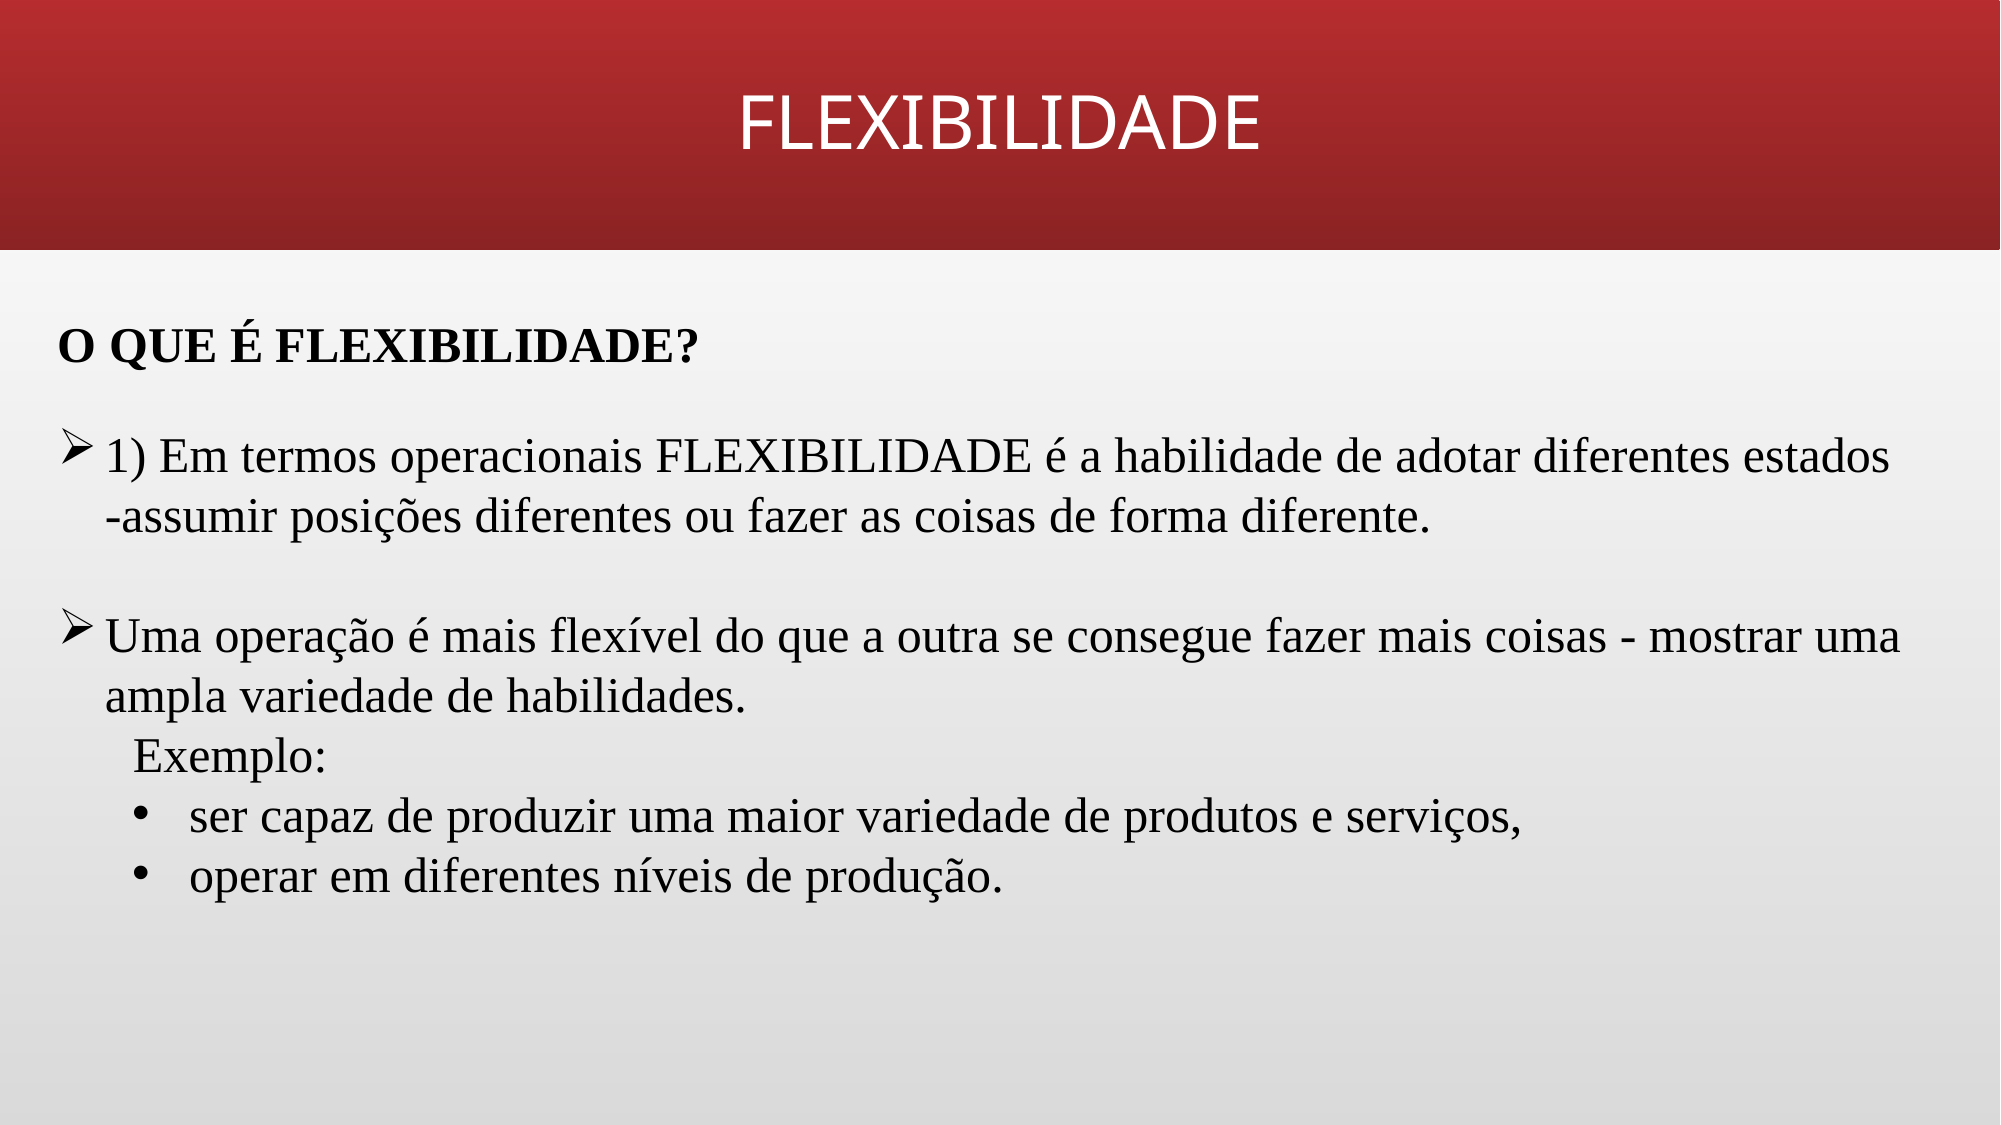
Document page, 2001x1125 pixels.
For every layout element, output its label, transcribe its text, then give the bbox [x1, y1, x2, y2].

title FLEXIBILIDADE [174, 16, 1825, 234]
text_box O QUE É FLEXIBILIDADE? 1) Em termos operacionais FLEXIBILIDADE é a habilidade de adotar diferentes estados -assumir posições diferentes ou fazer as coisas de forma diferente. Uma operação é mais flexível do que a outra se consegue fazer mais coisas - mostrar uma ampla variedade de habilidades. Exemplo: ser capaz de produzir uma maior variedade de produtos e serviços, operar em diferentes níveis de produção. [43, 305, 1934, 970]
